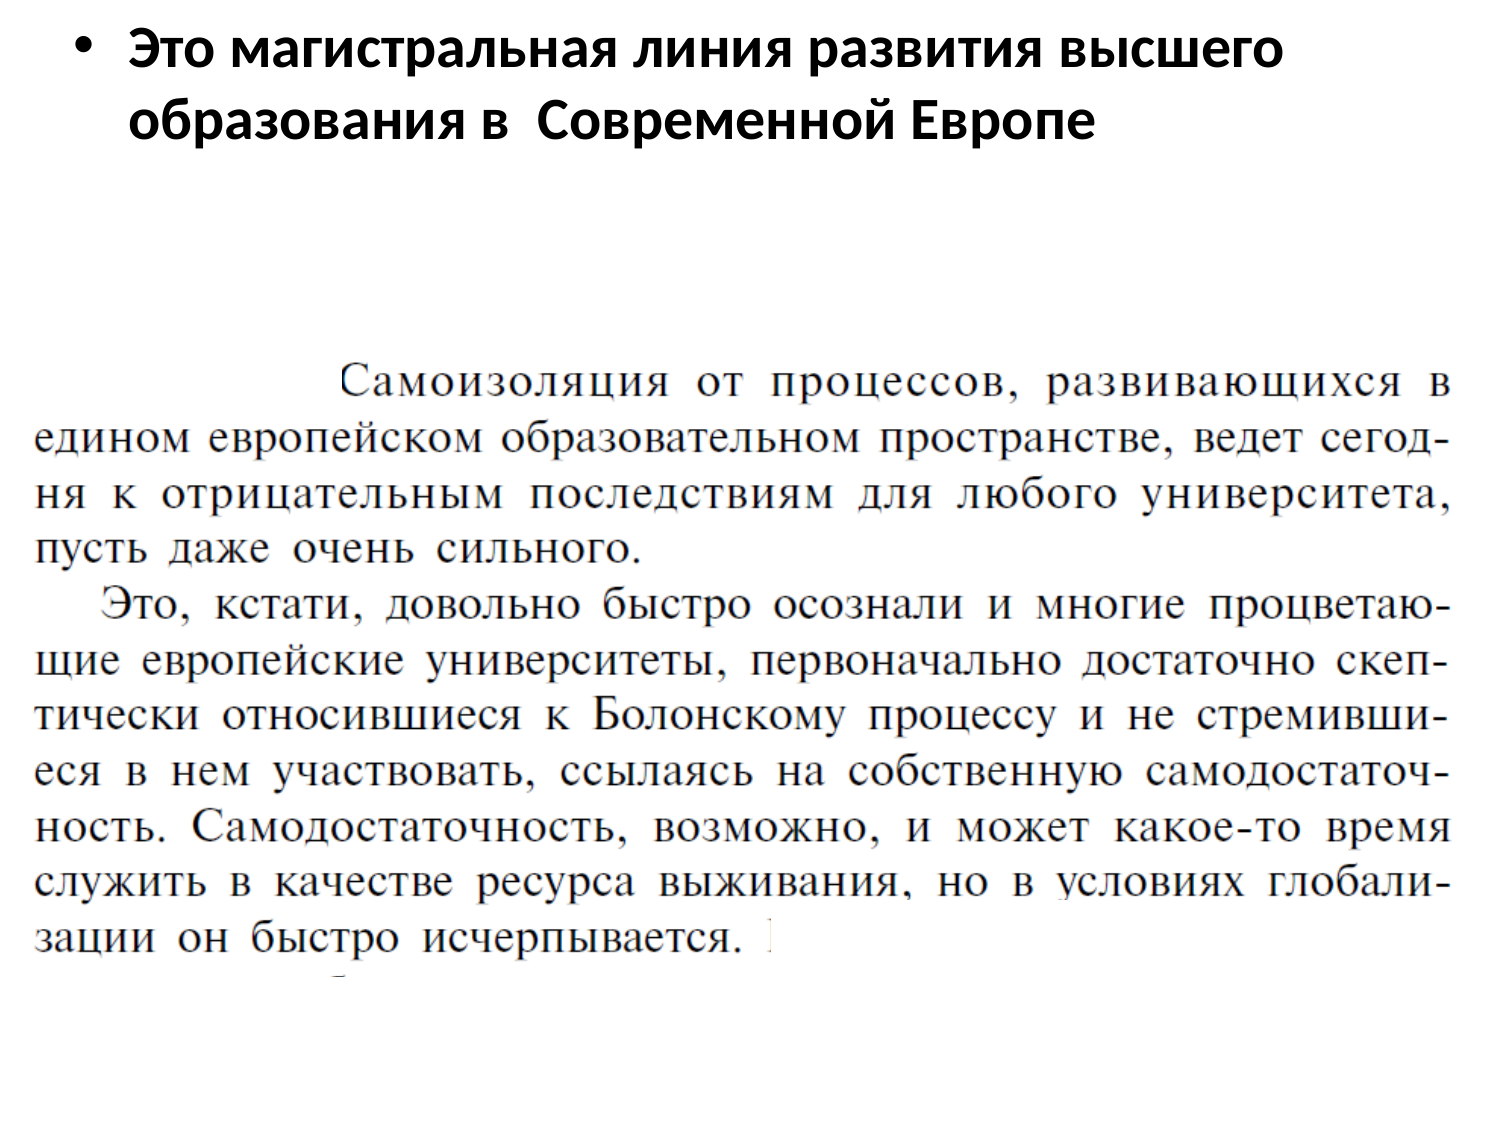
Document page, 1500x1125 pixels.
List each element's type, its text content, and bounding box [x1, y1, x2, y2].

picture [0, 351, 1500, 977]
list Это магистральная линия развития высшего образования в Современной Европе [58, 0, 1409, 211]
